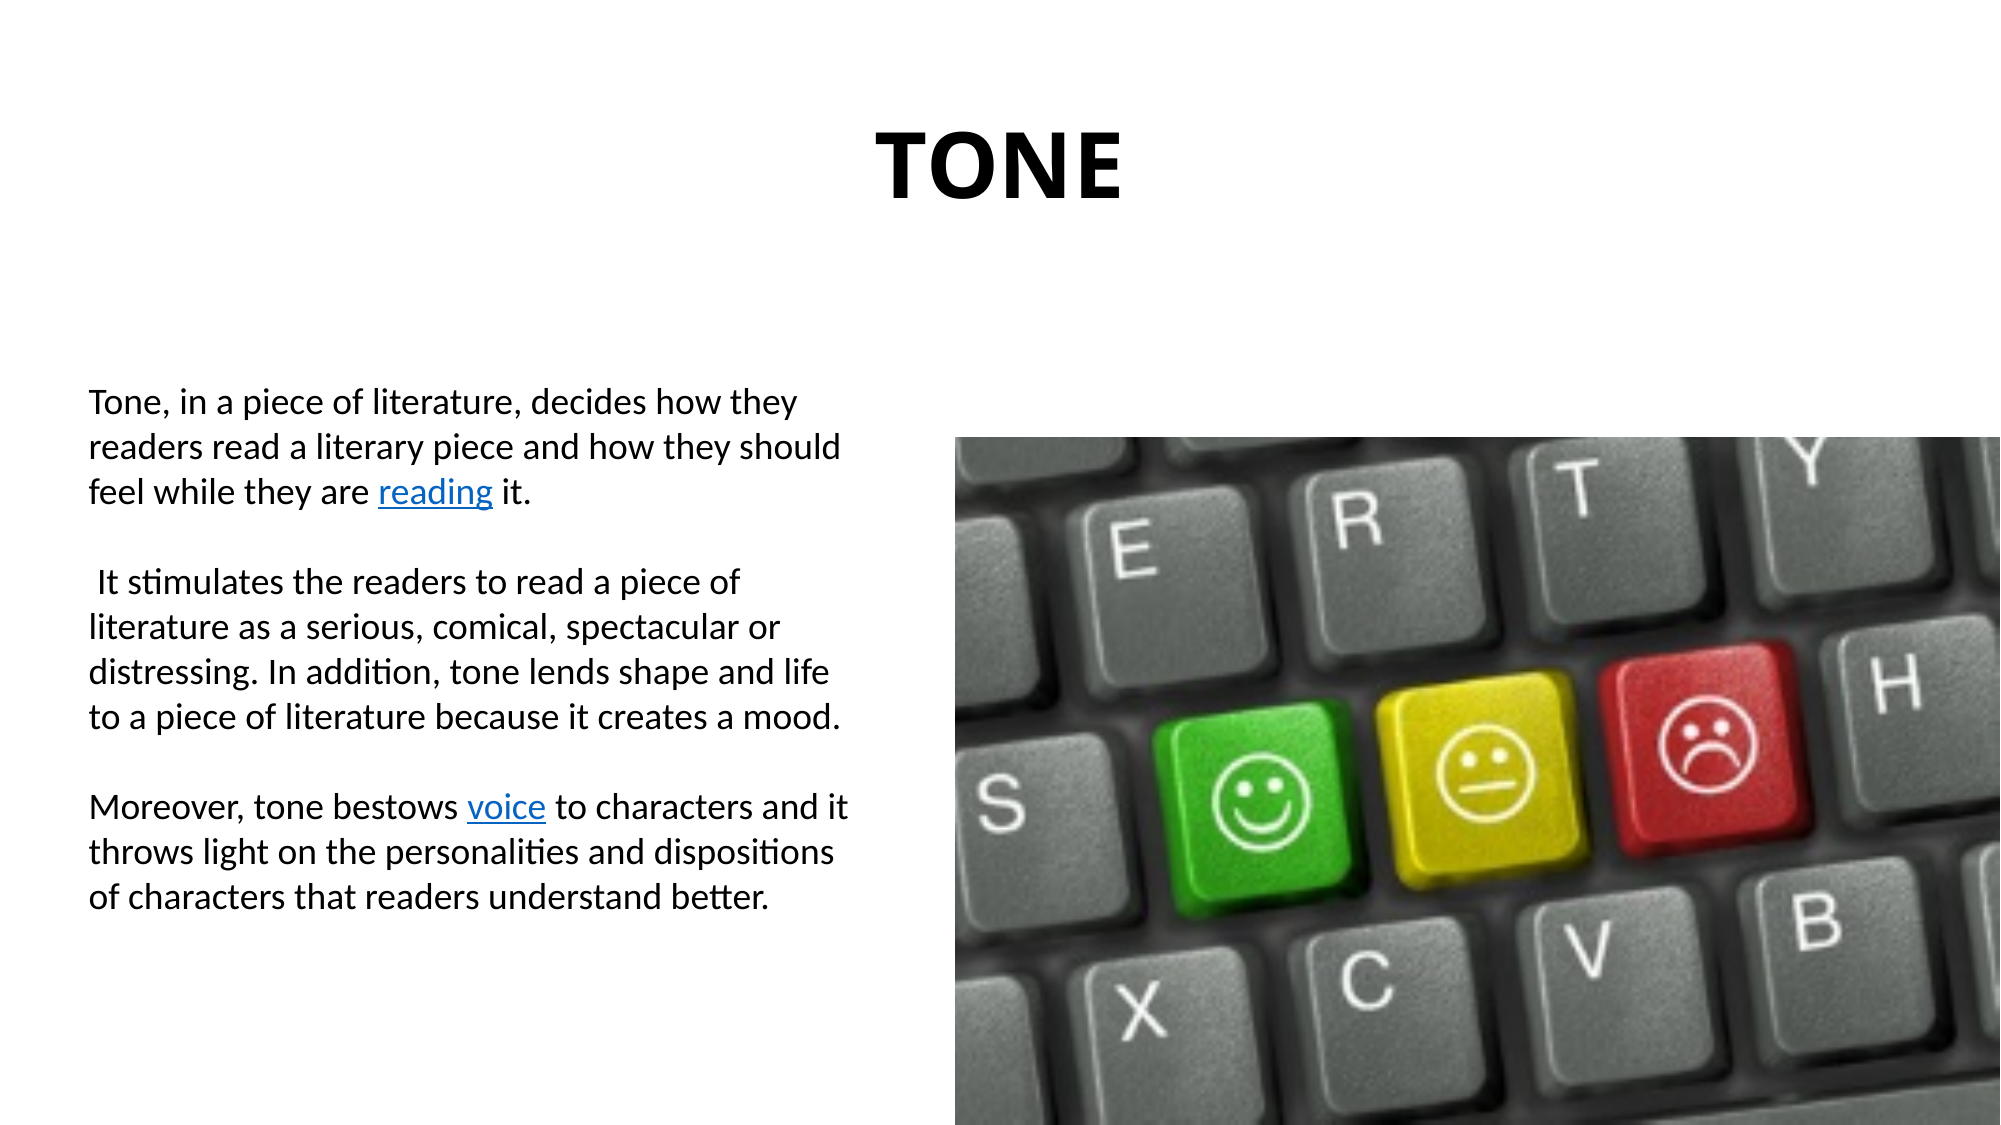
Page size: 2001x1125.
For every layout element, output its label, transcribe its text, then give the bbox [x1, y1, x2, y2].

title TONE [137, 59, 1863, 278]
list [955, 437, 2000, 1125]
text_box Tone, in a piece of literature, decides how they readers read a literary piece and how they should feel while they are reading it. It stimulates the readers to read a piece of literature as a serious, comical, spectacular or distressing. In addition, tone lends shape and life to a piece of literature because it creates a mood. Moreover, tone bestows voice to characters and it throws light on the personalities and dispositions of characters that readers understand better. [73, 369, 872, 970]
